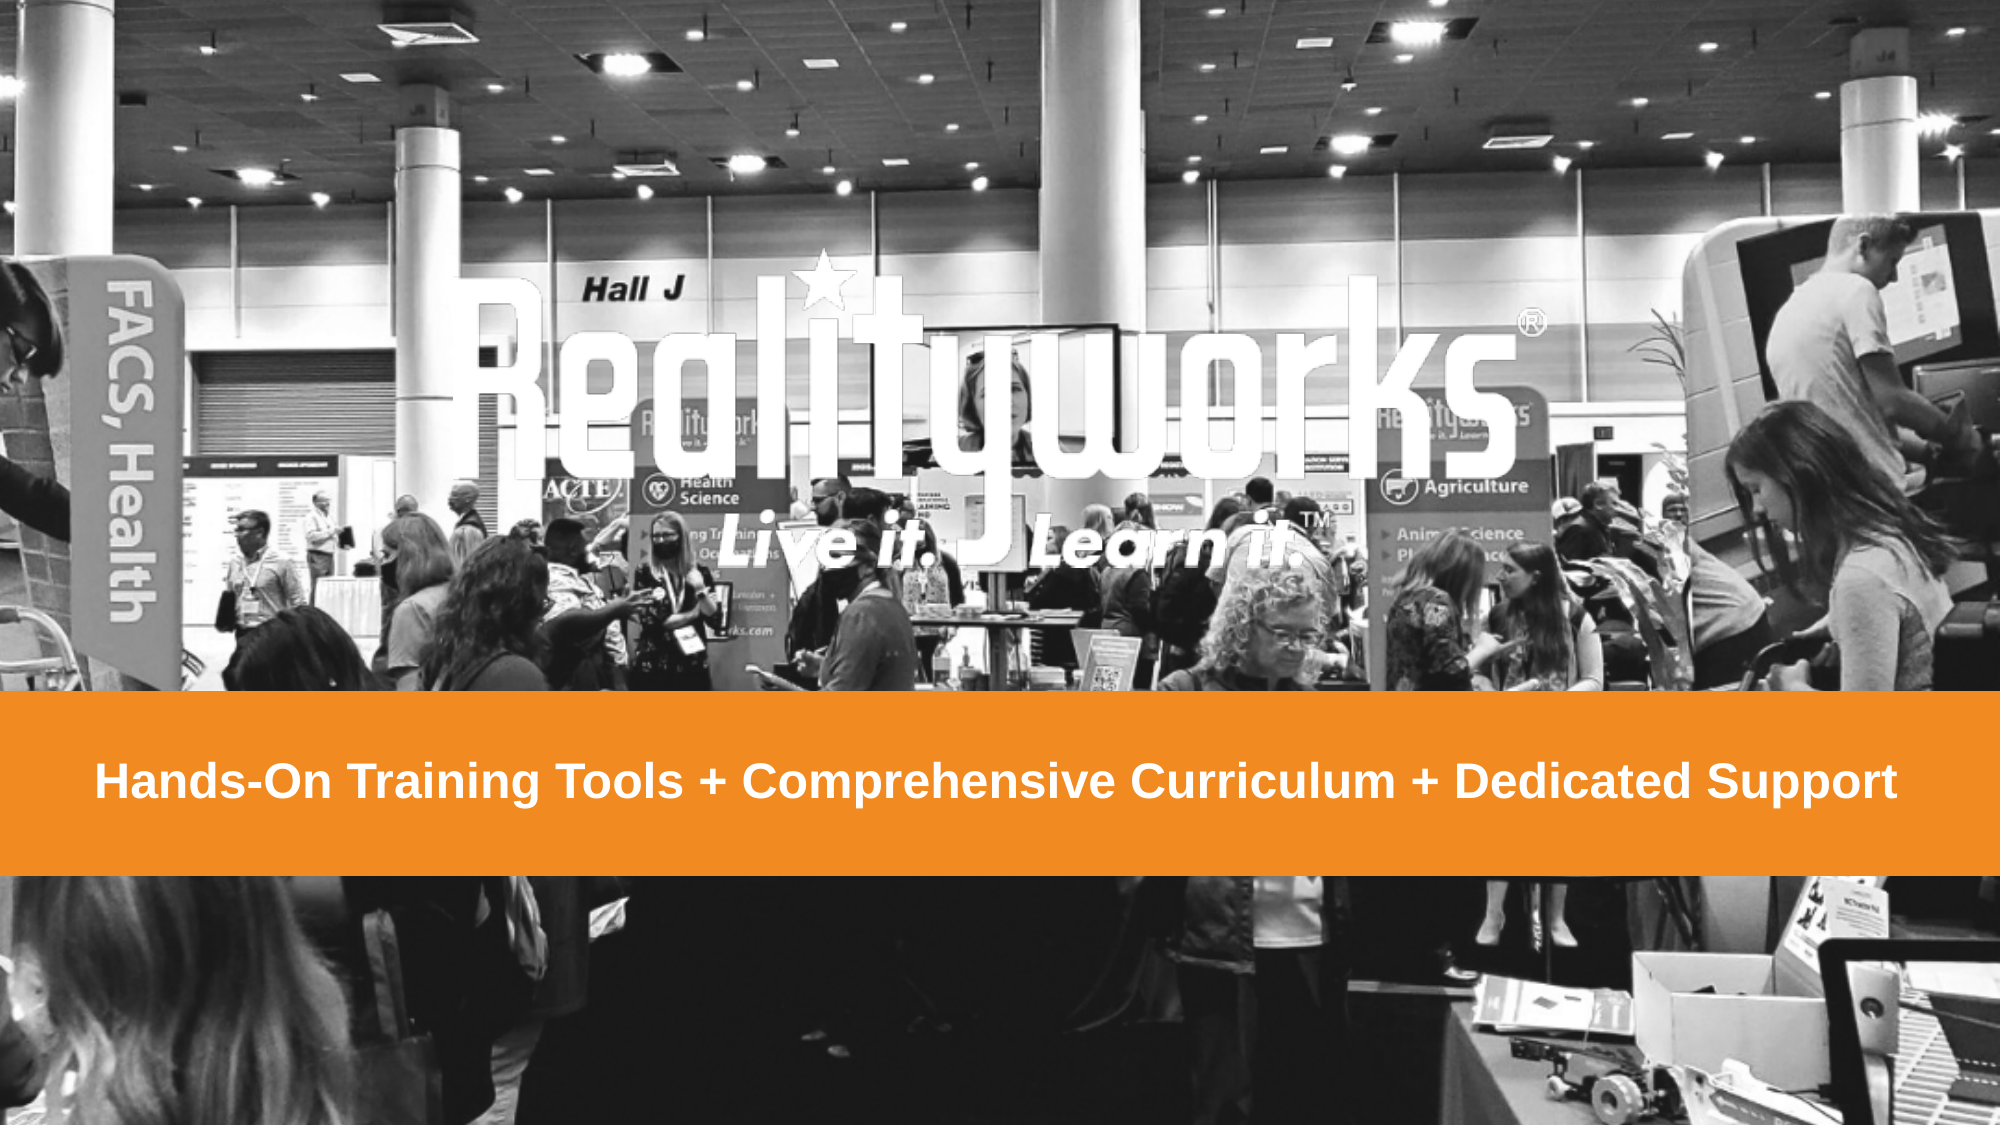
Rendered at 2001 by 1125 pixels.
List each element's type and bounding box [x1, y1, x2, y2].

picture [453, 248, 1547, 568]
